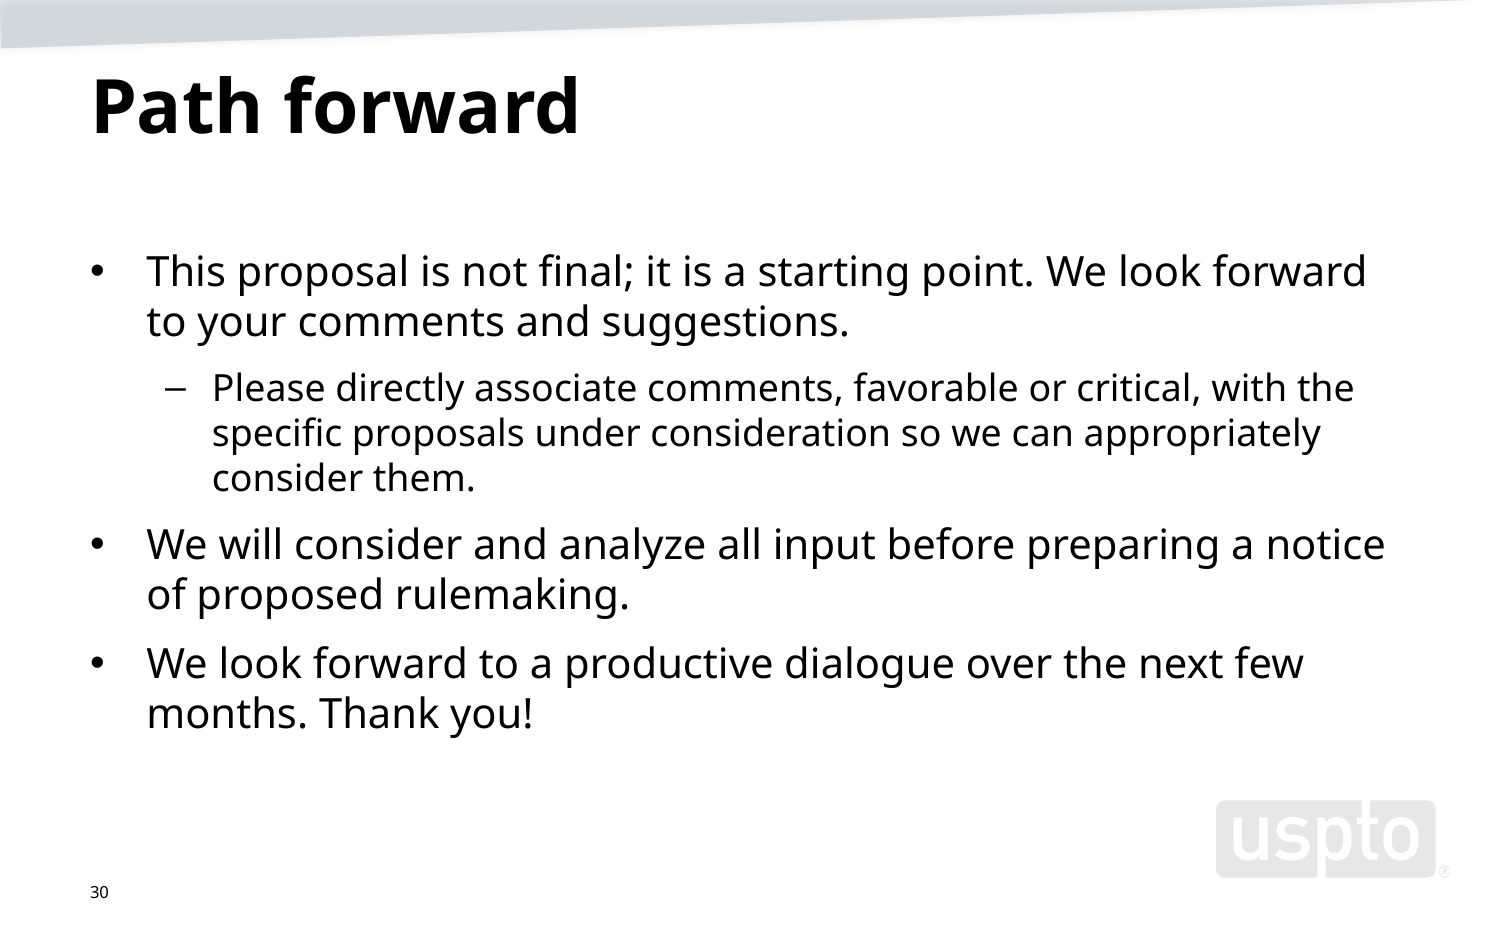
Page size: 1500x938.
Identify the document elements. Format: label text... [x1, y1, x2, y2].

slide_number 30 [75, 868, 413, 919]
list This proposal is not final; it is a starting point. We look forward to your comments and suggestions. Please directly associate comments, favorable or critical, with the specific proposals under consideration so we can appropriately consider them. We will consider and analyze all input before preparing a notice of proposed rulemaking. We look forward to a productive dialogue over the next few months. Thank you! [75, 237, 1425, 859]
title Path forward [75, 50, 1425, 207]
